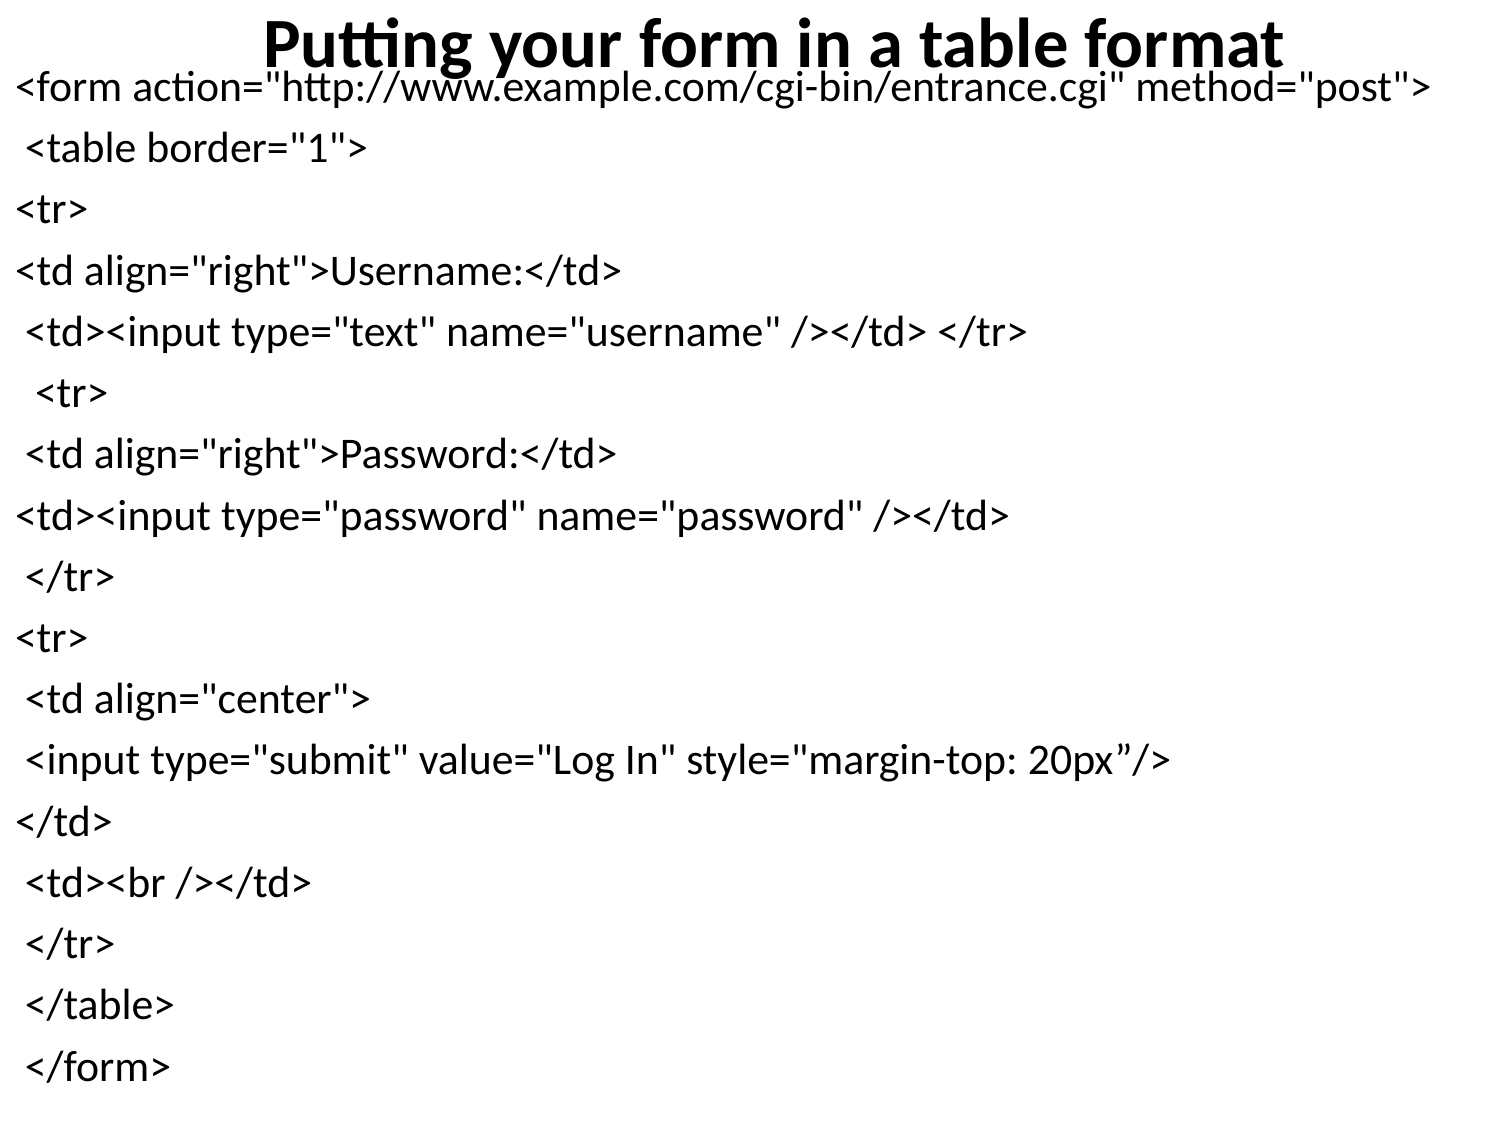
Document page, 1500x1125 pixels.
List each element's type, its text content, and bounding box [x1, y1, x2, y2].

title Putting your form in a table format [99, 0, 1450, 50]
list <form action="http://www.example.com/cgi-bin/entrance.cgi" method="post"> <table border="1"> <tr> <td align="right">Username:</td> <td><input type="text" name="username" /></td> </tr> <tr> <td align="right">Password:</td> <td><input type="password" name="password" /></td> </tr> <tr> <td align="center"> <input type="submit" value="Log In" style="margin-top: 20px”/> </td> <td><br /></td> </tr> </table> </form> [0, 50, 1500, 1075]
